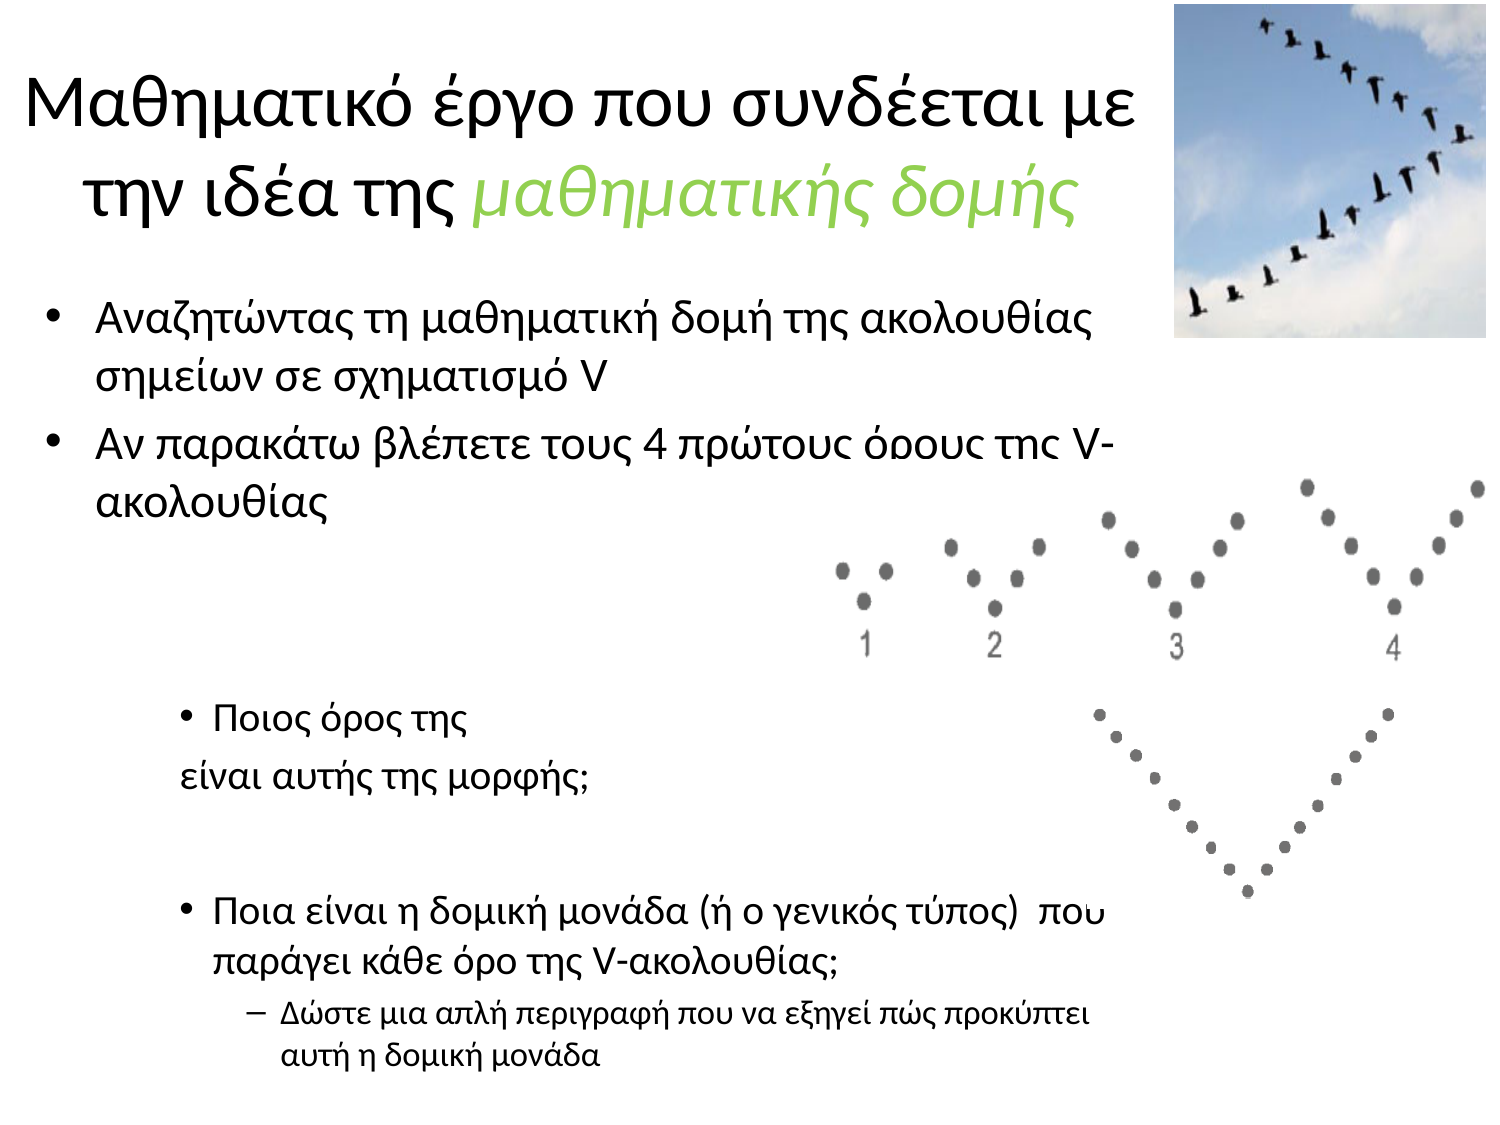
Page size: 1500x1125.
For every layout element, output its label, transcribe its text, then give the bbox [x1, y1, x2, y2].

picture [1087, 695, 1405, 909]
title Μαθηματικό έργο που συνδέεται με την ιδέα της μαθηματικής δομής [0, 45, 1169, 238]
picture [1174, 4, 1486, 338]
list Αναζητώντας τη μαθηματική δομή της ακολουθίας σημείων σε σχηματισμό V Αν παρακάτω βλέπετε τους 4 πρώτους όρους της V- ακολουθίας Ποιος όρος της είναι αυτής της μορφής; Ποια είναι η δομική μονάδα (ή ο γενικός τύπος) που παράγει κάθε όρο της V-ακολουθίας; Δώστε μια απλή περιγραφή που να εξηγεί πώς προκύπτει αυτή η δομική μονάδα [29, 278, 1180, 1088]
picture [811, 459, 1500, 676]
